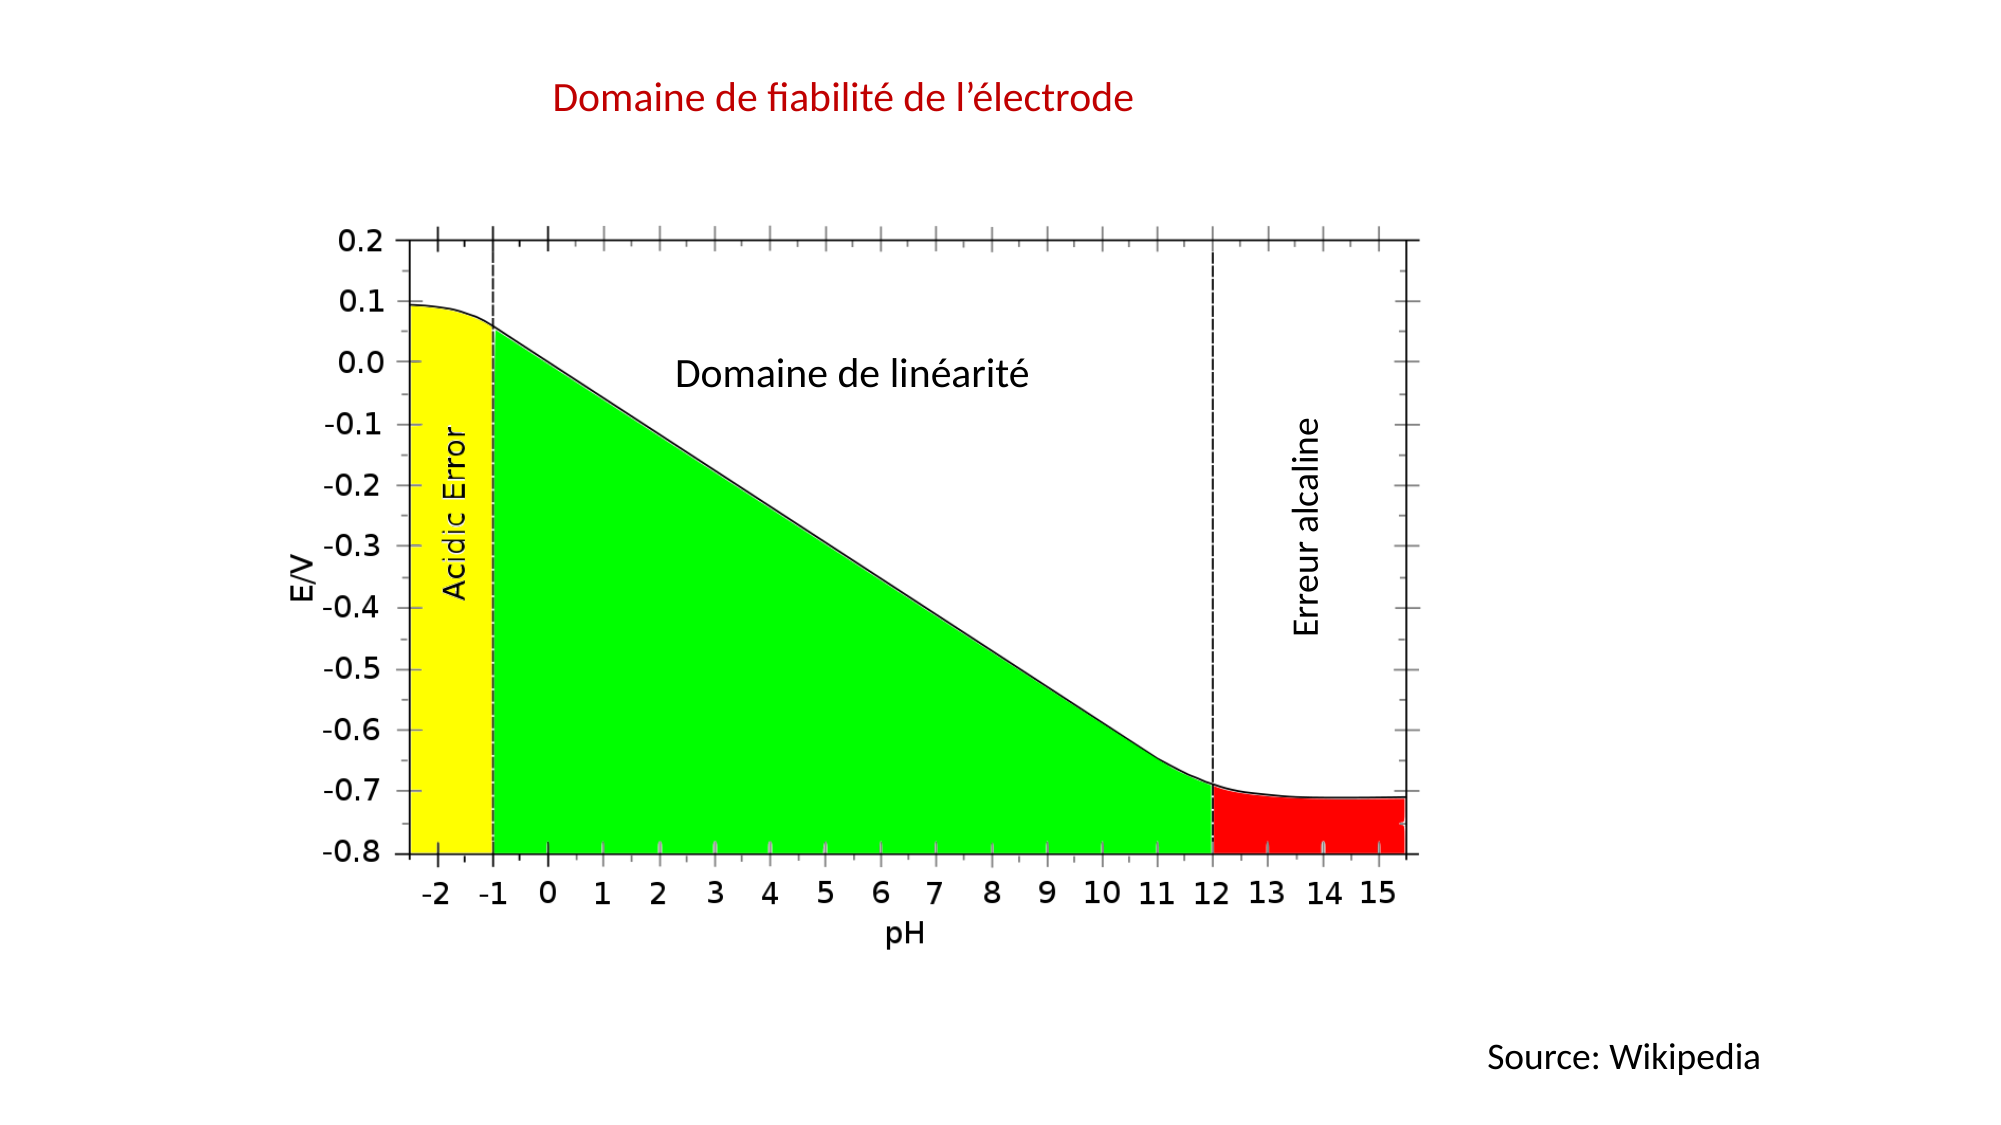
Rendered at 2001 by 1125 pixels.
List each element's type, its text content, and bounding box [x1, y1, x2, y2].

text_box Domaine de fiabilité de l’électrode [537, 62, 1699, 127]
picture [192, 99, 1546, 1028]
text_box Source: Wikipedia [1472, 1024, 2000, 1085]
